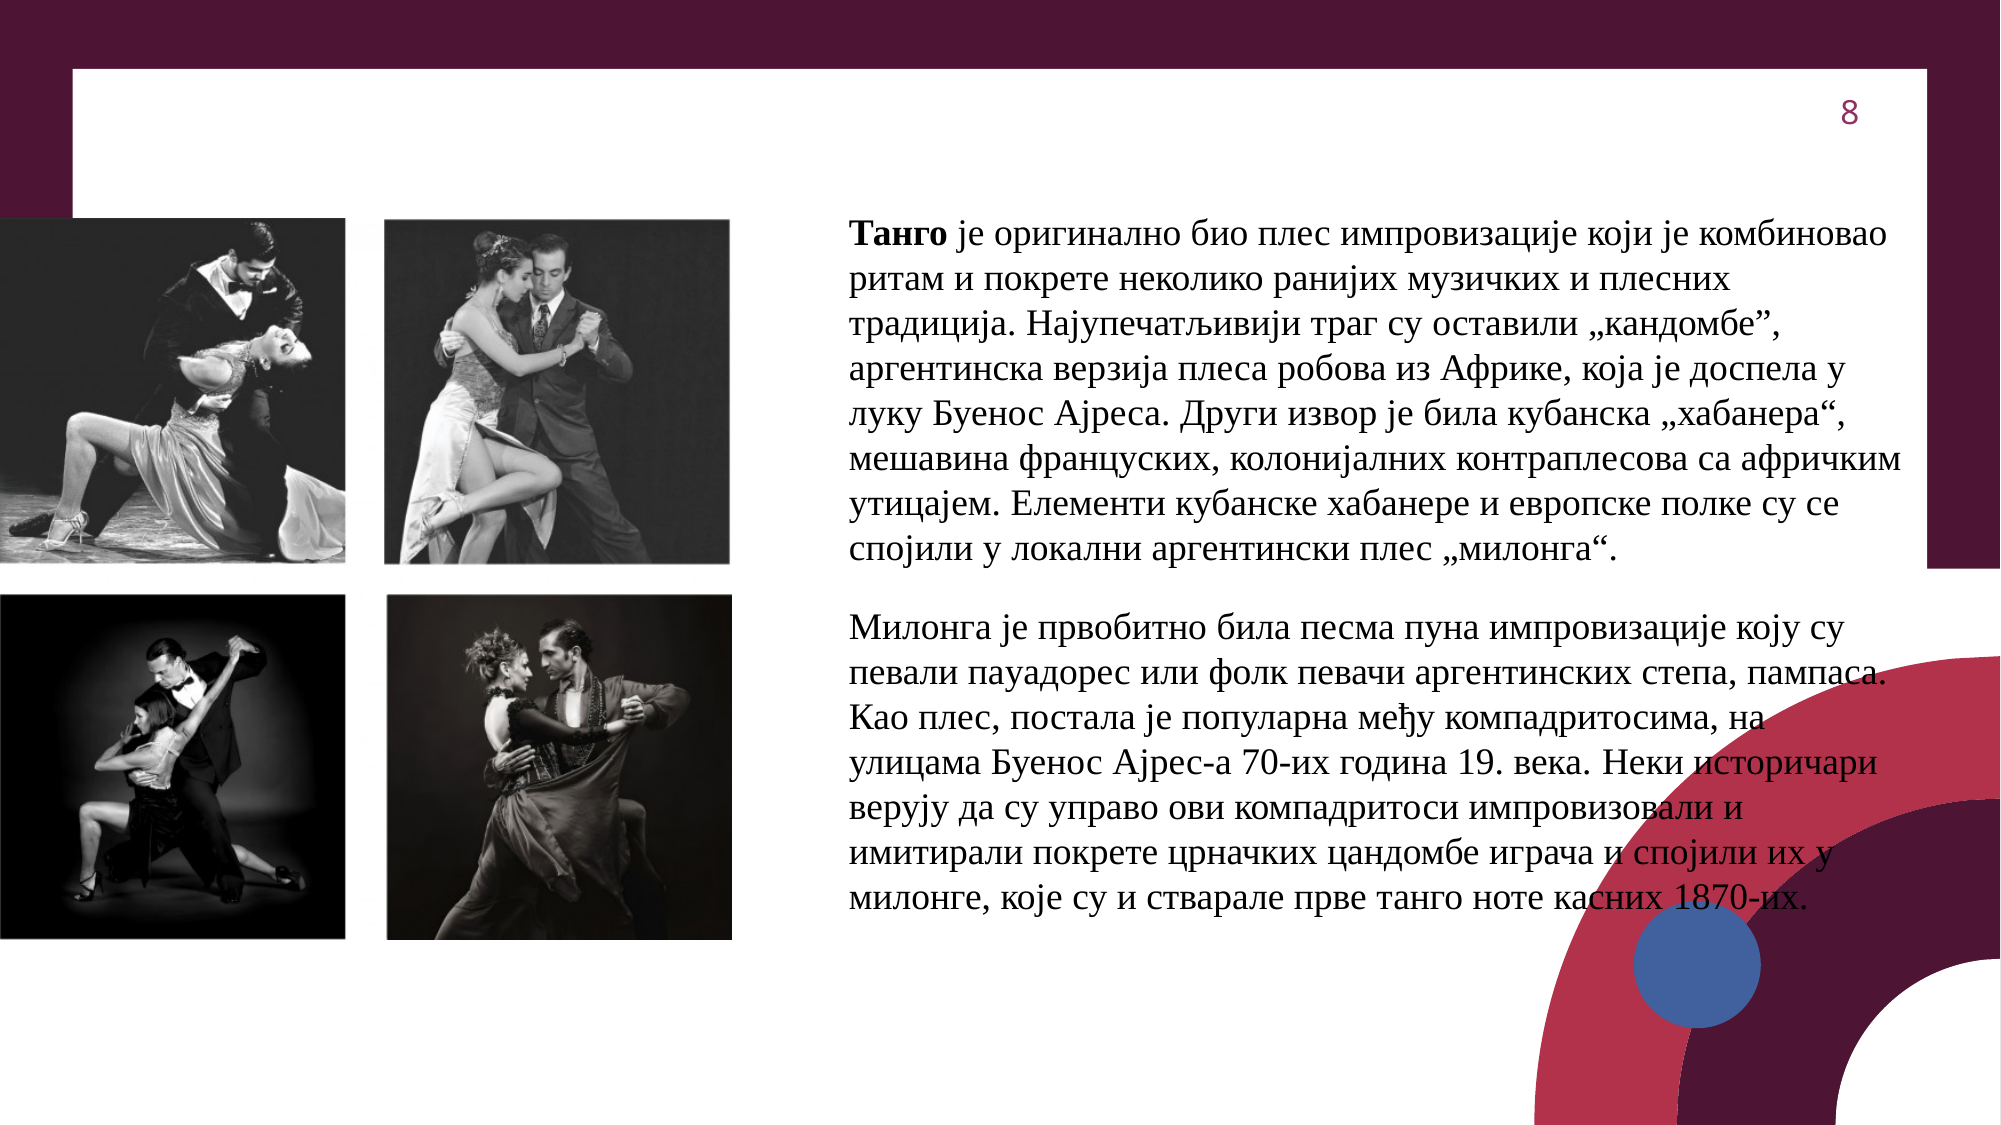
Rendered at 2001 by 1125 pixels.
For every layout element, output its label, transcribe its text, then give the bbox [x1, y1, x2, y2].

list Танго је оригинално био плес импровизације који је комбиновао ритам и покрете неколико ранијих музичких и плесних традиција. Најупечатљивији траг су оставили „кандомбе”, аргентинска верзија плеса робова из Африке, која је доспела у луку Буенос Ајреса. Други извор је била кубанска „хабанера“, мешавина француских, колонијалних контраплесова са афричким утицајем. Елементи кубанске хабанере и европске полке су се спојили у локални аргентински плес „милонга“. Милонга је првобитно била песма пуна импровизације коју су певали паyадорес или фолк певачи аргентинских степа, пампаса. Као плес, постала је популарна међу компадритосима, на улицама Буенос Ајрес-а 70-их година 19. века. Неки историчари верују да су управо ови компадритоси импровизовали и имитирали покрете црначких цандомбе играча и спојили их у милонге, које су и стварале прве танго ноте касних 1870-их. [834, 145, 1923, 980]
picture [0, 218, 732, 941]
slide_number 8 [1699, 75, 1875, 145]
